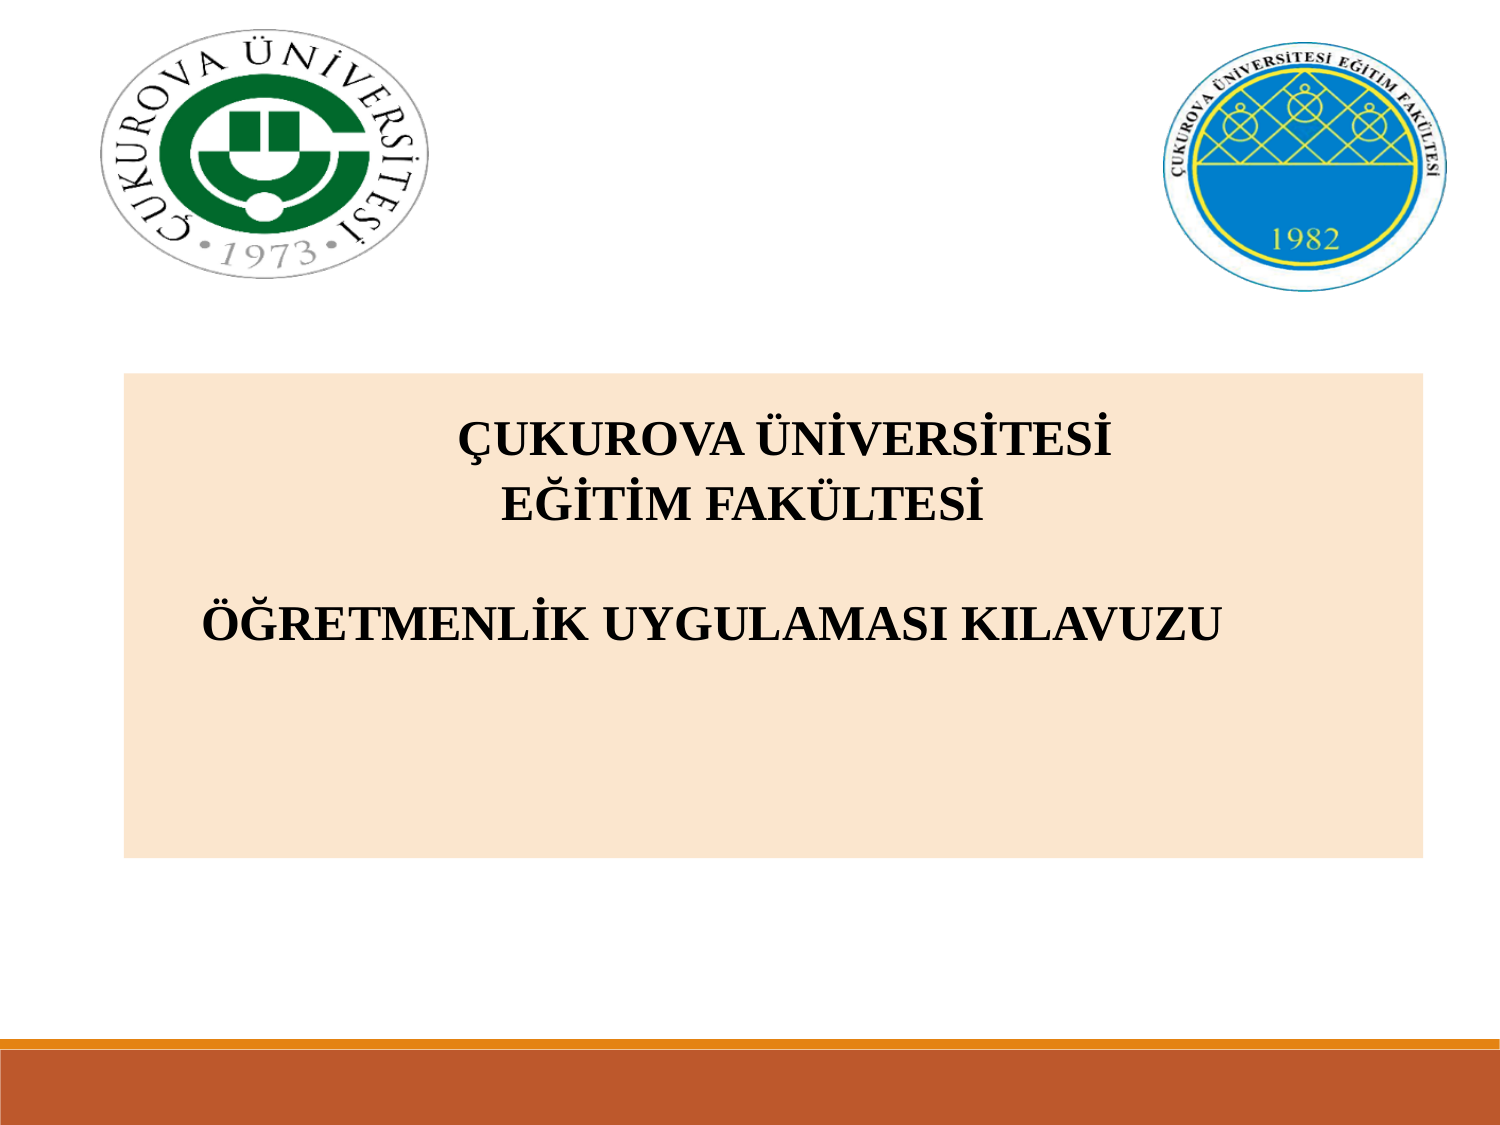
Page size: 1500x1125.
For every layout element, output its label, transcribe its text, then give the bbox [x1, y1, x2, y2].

text_box ÇUKUROVA ÜNİVERSİTESİ EĞİTİM FAKÜLTESİ ÖĞRETMENLİK UYGULAMASI KILAVUZU [123, 373, 1424, 859]
picture [1162, 42, 1448, 293]
picture [99, 29, 430, 280]
